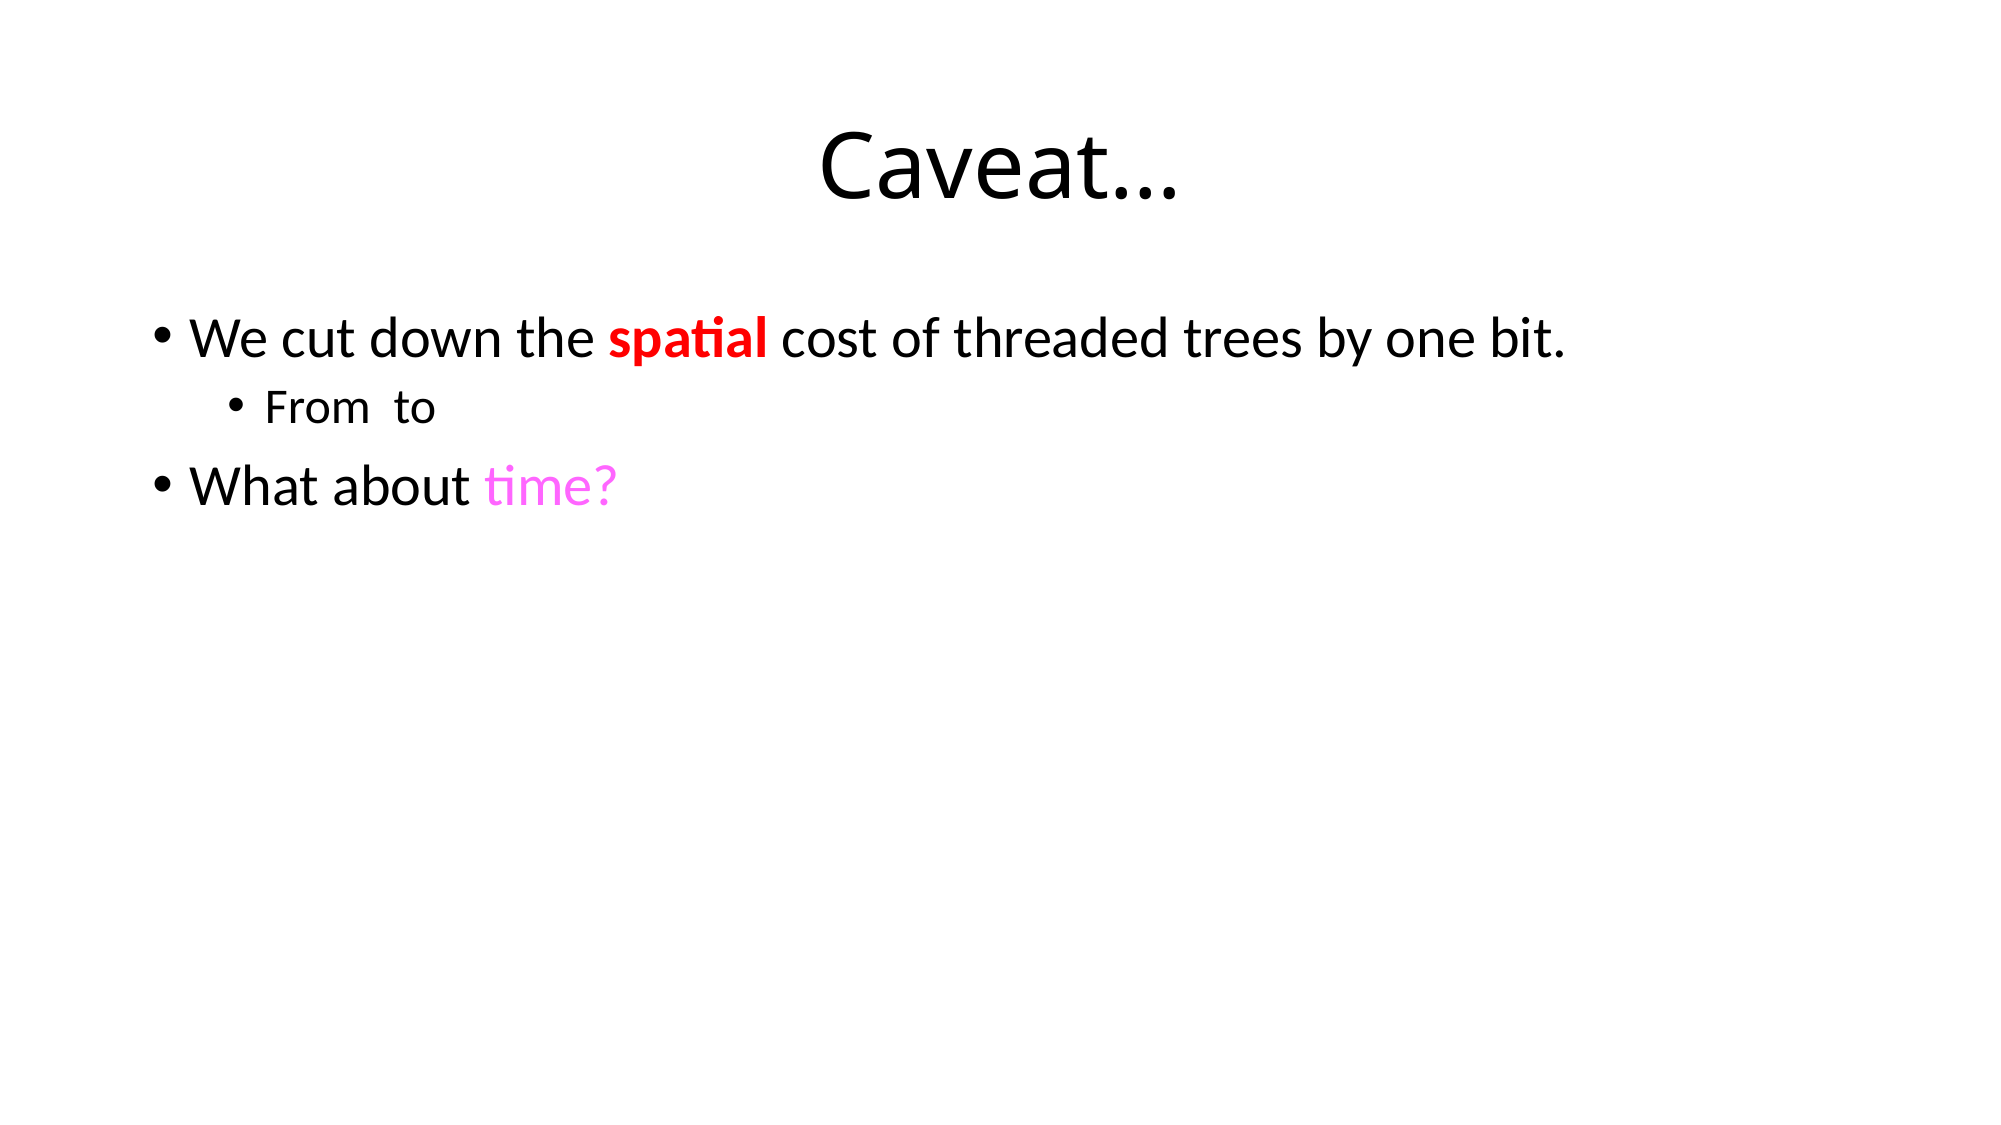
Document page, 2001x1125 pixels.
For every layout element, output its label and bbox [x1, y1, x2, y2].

title [137, 59, 1863, 278]
